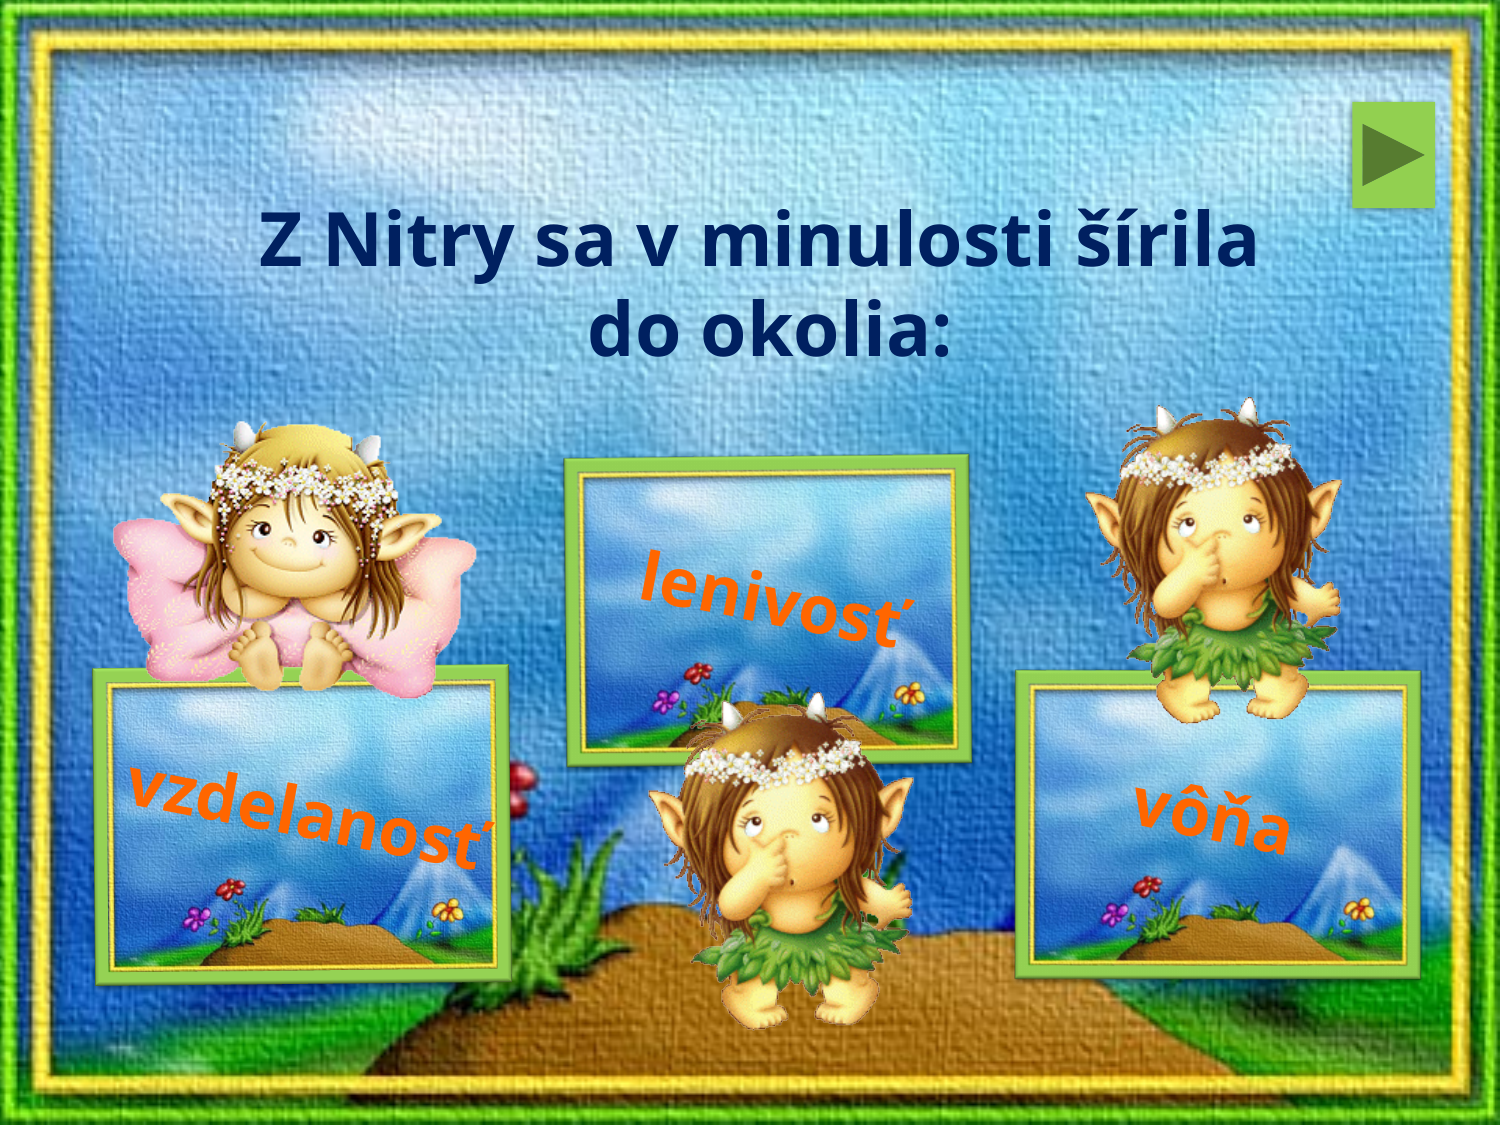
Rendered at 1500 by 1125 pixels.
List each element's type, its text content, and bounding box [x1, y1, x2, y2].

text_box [80, 656, 522, 999]
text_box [552, 446, 983, 780]
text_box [1003, 660, 1433, 994]
picture [0, 0, 1500, 1125]
text_box Z Nitry sa v minulosti šírila do okolia: [41, 184, 1500, 380]
text_box [1352, 101, 1436, 209]
